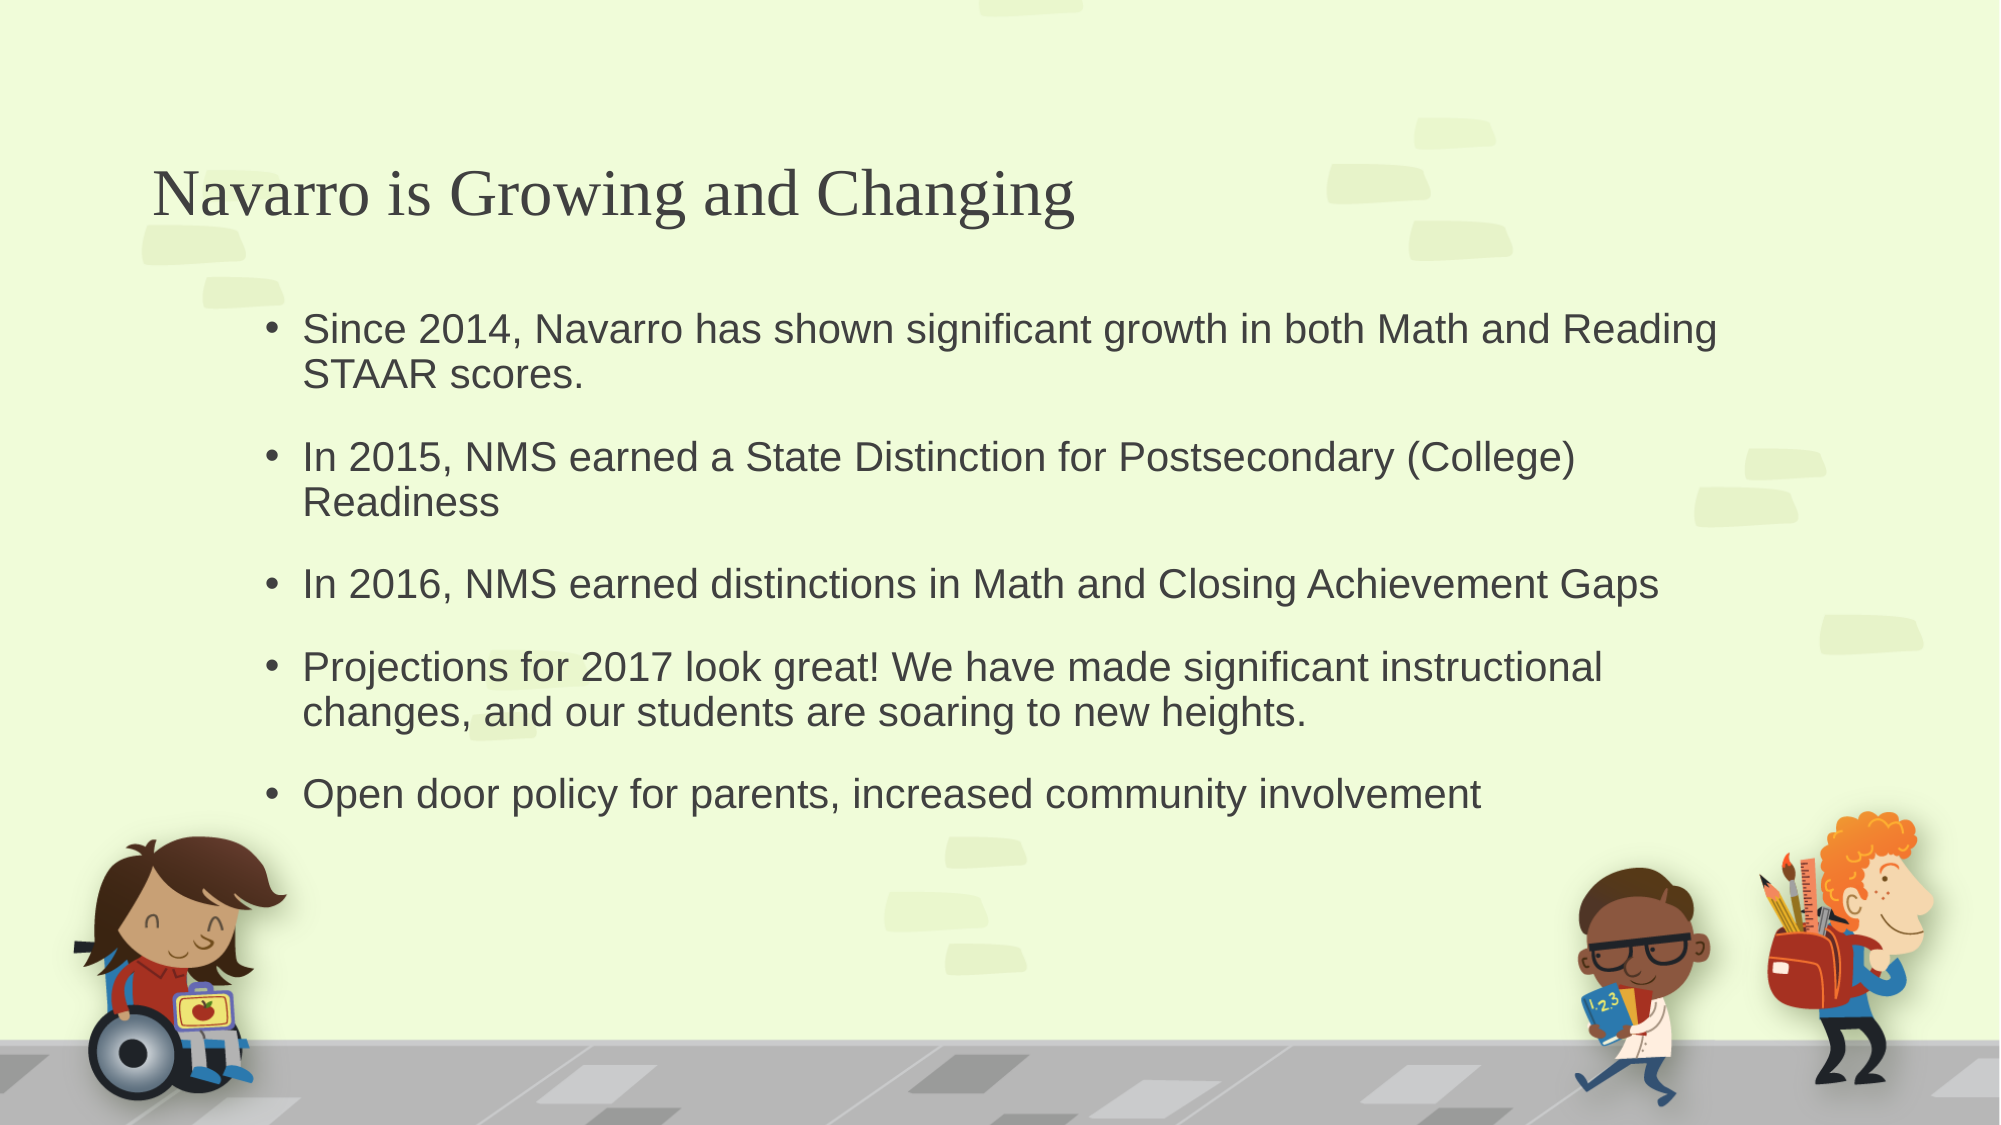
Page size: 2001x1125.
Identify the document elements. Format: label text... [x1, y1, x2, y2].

title Navarro is Growing and Changing [137, 59, 1750, 238]
list Since 2014, Navarro has shown significant growth in both Math and Reading STAAR scores. In 2015, NMS earned a State Distinction for Postsecondary (College) Readiness In 2016, NMS earned distinctions in Math and Closing Achievement Gaps Projections for 2017 look great! We have made significant instructional changes, and our students are soaring to new heights. Open door policy for parents, increased community involvement [249, 299, 1750, 870]
picture [0, 0, 2000, 1125]
